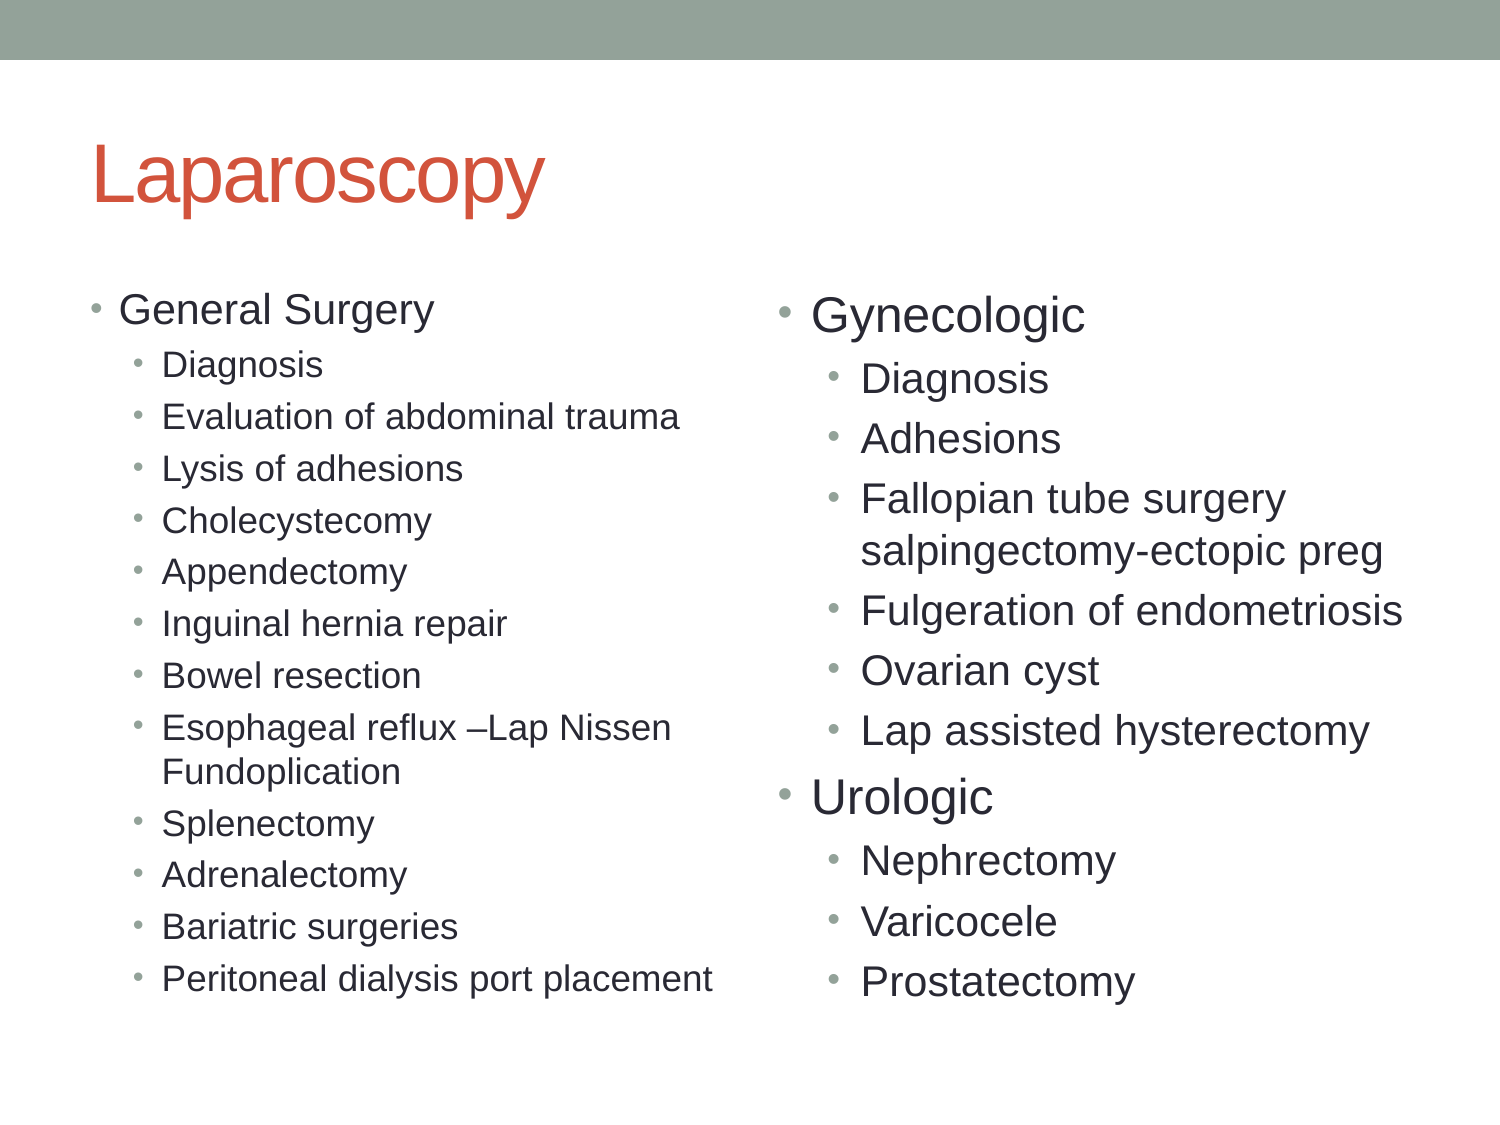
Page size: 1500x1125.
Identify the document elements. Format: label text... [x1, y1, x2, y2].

list General Surgery Diagnosis Evaluation of abdominal trauma Lysis of adhesions Cholecystecomy Appendectomy Inguinal hernia repair Bowel resection Esophageal reflux –Lap Nissen Fundoplication Splenectomy Adrenalectomy Bariatric surgeries Peritoneal dialysis port placement [75, 274, 738, 1049]
list Gynecologic Diagnosis Adhesions Fallopian tube surgery salpingectomy-ectopic preg Fulgeration of endometriosis Ovarian cyst Lap assisted hysterectomy Urologic Nephrectomy Varicocele Prostatectomy [762, 274, 1425, 1049]
title Laparoscopy [75, 87, 1425, 250]
